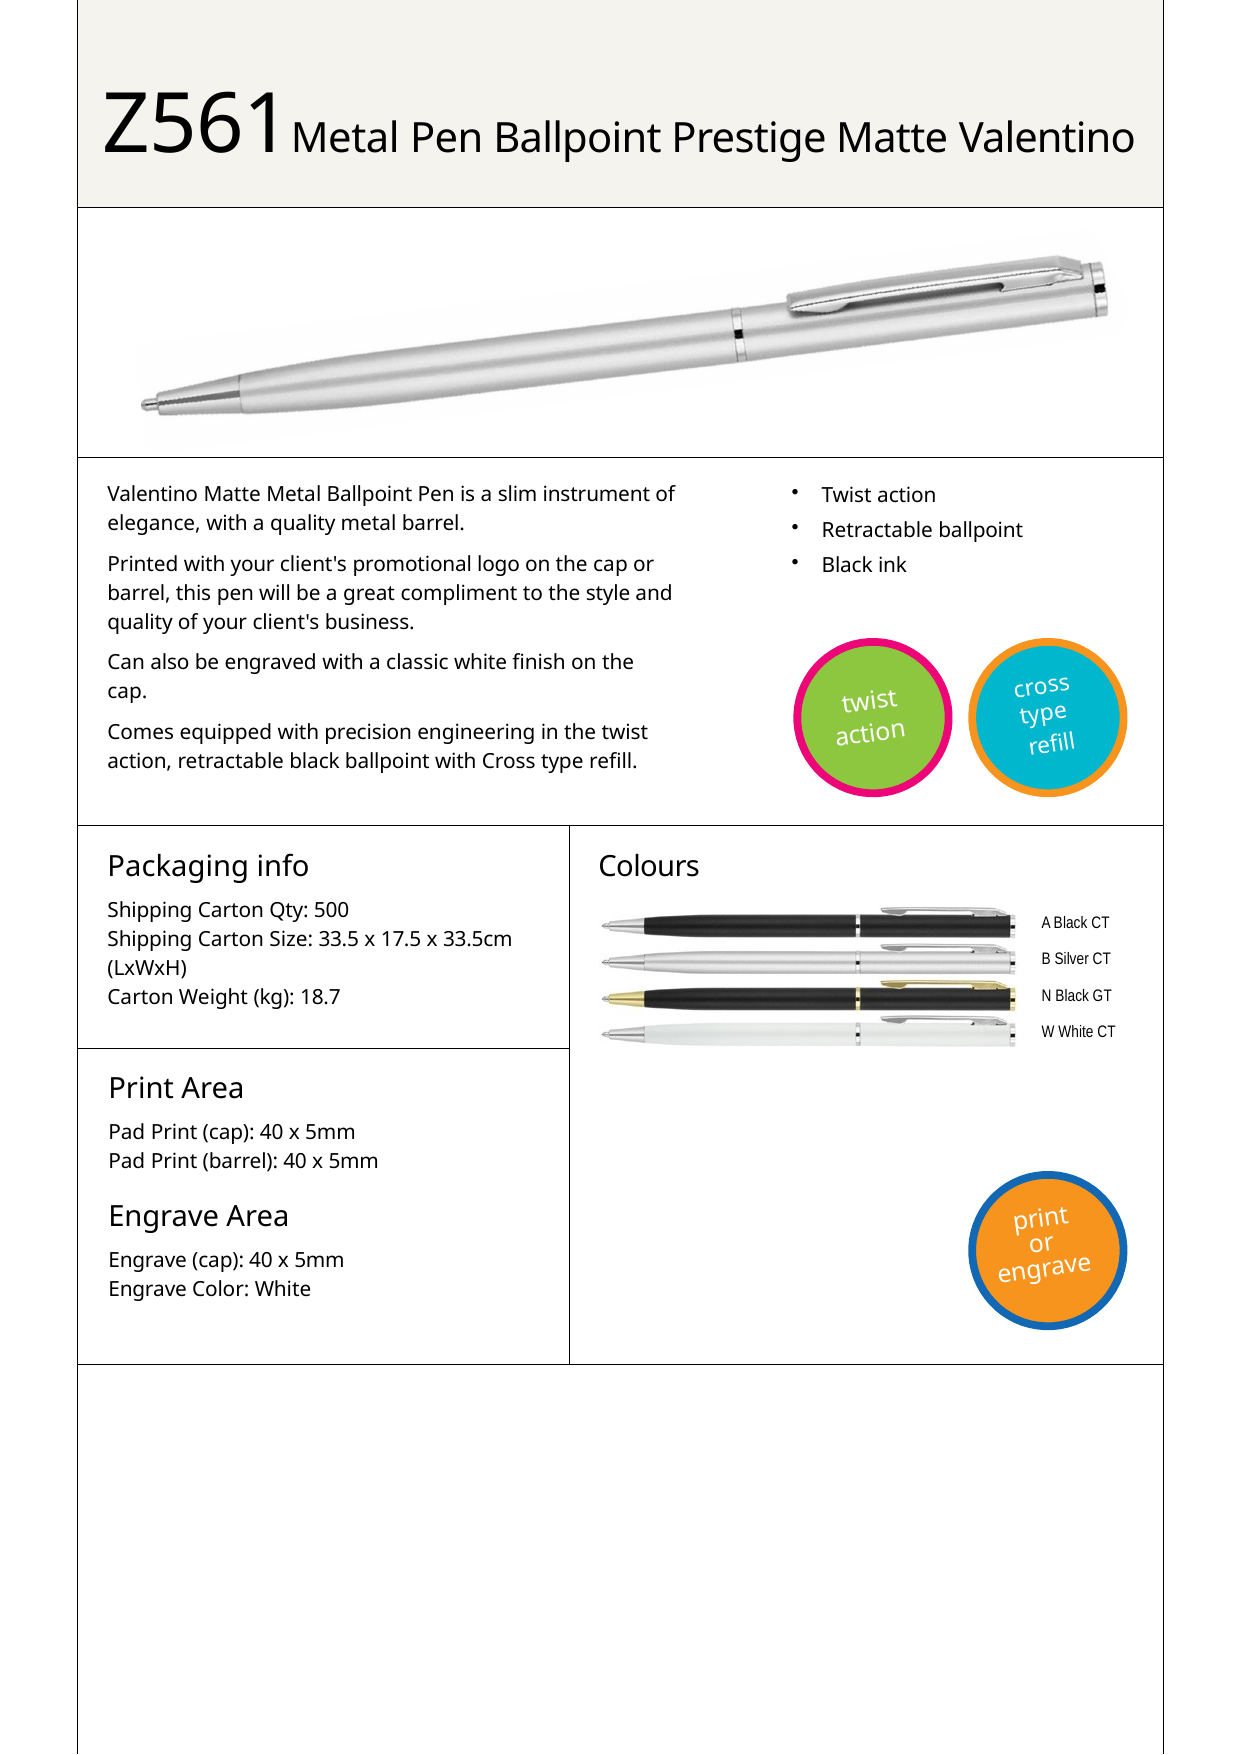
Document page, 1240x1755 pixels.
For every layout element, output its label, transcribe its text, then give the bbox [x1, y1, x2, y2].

text_box engrave [995, 1248, 1105, 1289]
text_box twist [840, 685, 902, 719]
text_box cross [1012, 670, 1075, 703]
text_box N Black GT [1039, 982, 1120, 1005]
text_box [598, 905, 1019, 1048]
text_box print [1011, 1202, 1074, 1236]
text_box [797, 641, 949, 794]
text_box or [1027, 1228, 1066, 1258]
text_box Twist action Retractable ballpoint Black ink [789, 469, 1039, 577]
text_box Valentino Matte Metal Ballpoint Pen is a slim instrument of elegance, with a quality metal barrel. Printed with your client's promotional logo on the cap or barrel, this pen will be a great compliment to the style and quality of your client's business. Can also be engraved with a classic white finish on the cap. Comes equipped with precision engineering in the twist action, retractable black ballpoint with Cross type refill. [105, 474, 699, 773]
title Z561Metal Pen Ballpoint Prestige Matte Valentino [96, 66, 1144, 207]
text_box action [833, 715, 919, 752]
text_box Colours [596, 845, 702, 883]
text_box B Silver CT [1039, 946, 1120, 968]
text_box type [1018, 697, 1078, 730]
text_box W White CT [1039, 1019, 1120, 1042]
text_box [972, 1174, 1124, 1327]
text_box Packaging info Shipping Carton Qty: 500 Shipping Carton Size: 33.5 x 17.5 x 33.5cm (LxWxH) Carton Weight (kg): 18.7 [105, 825, 525, 1009]
text_box [972, 641, 1124, 794]
text_box Print Area Pad Print (cap): 40 x 5mm Pad Print (barrel): 40 x 5mm Engrave Area Engrave (cap): 40 x 5mm Engrave Color: White [106, 1047, 387, 1301]
text_box refill [1026, 729, 1079, 761]
text_box A Black CT [1039, 909, 1119, 932]
picture [134, 362, 1132, 454]
title Z561Metal Pen Ballpoint Prestige Matte Valentino [96, 208, 1144, 362]
